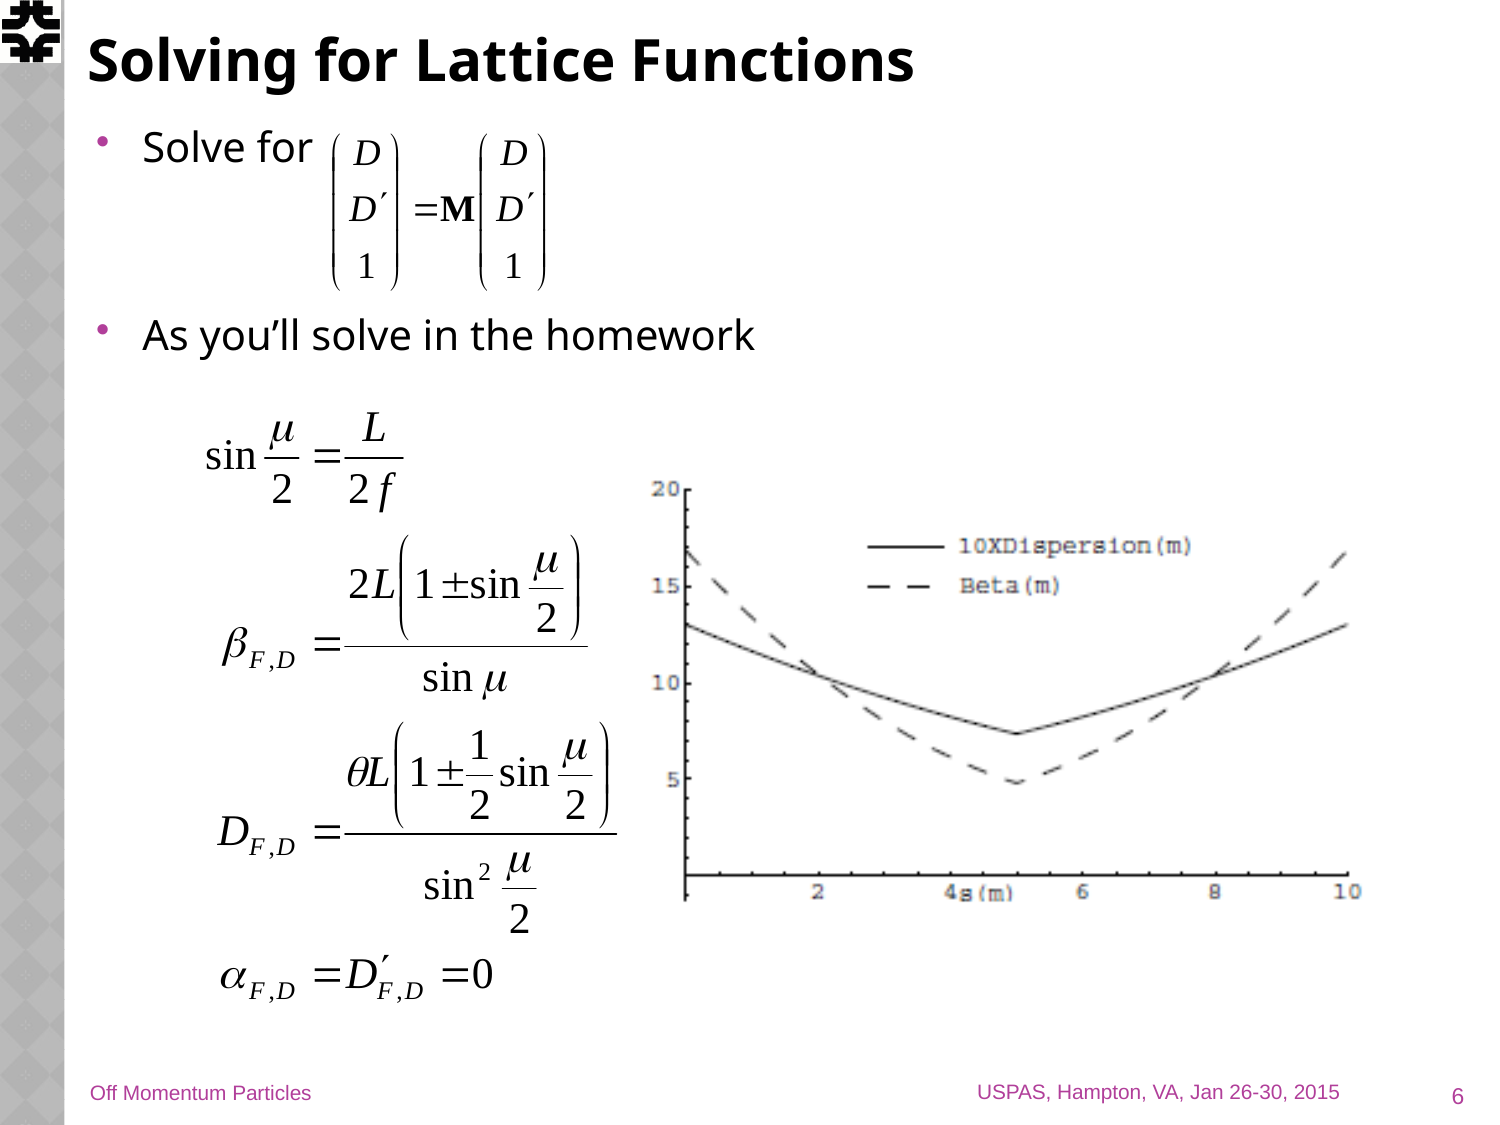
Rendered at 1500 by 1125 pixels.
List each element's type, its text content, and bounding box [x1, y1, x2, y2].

picture [634, 457, 1382, 922]
list Solve for As you’ll solve in the homework [82, 112, 1437, 173]
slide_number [941, 1077, 1355, 1104]
slide_number 6 [1367, 1071, 1465, 1110]
picture [0, 0, 61, 63]
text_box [324, 124, 557, 301]
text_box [199, 399, 627, 1013]
footer Off Momentum Particles [75, 1075, 709, 1105]
title Solving for Lattice Functions [80, 20, 1436, 93]
